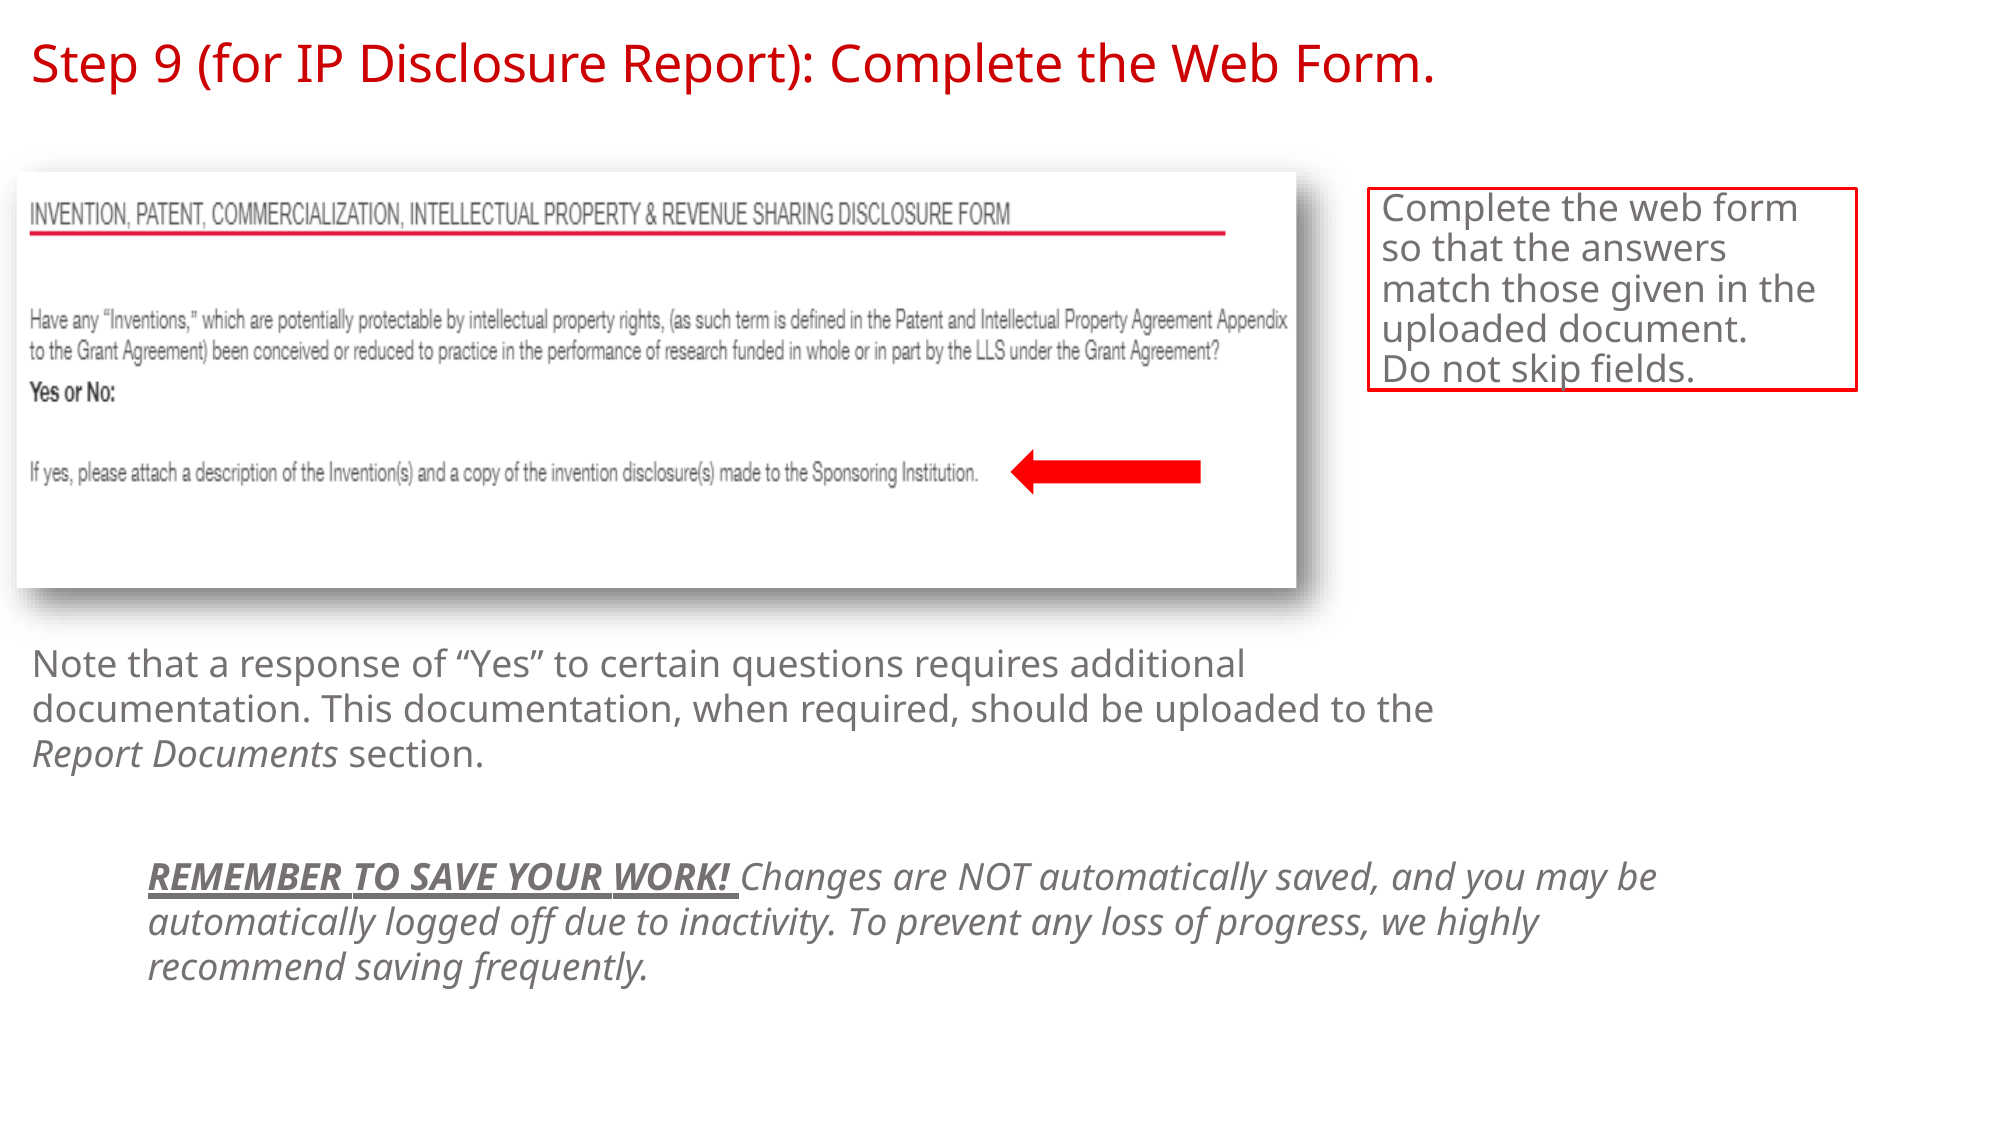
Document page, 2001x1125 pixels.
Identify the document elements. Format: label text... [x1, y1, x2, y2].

text_box [1010, 448, 1201, 495]
text_box Complete the web form so that the answers match those given in the uploaded document. Do not skip fields. [1368, 218, 1857, 391]
text_box [16, 172, 1297, 588]
text_box [0, 140, 1361, 653]
text_box Note that a response of “Yes” to certain questions requires additional documentation. This documentation, when required, should be uploaded to the Report Documents section. REMEMBER TO SAVE YOUR WORK! Changes are NOT automatically saved, and you may be automatically logged off due to inactivity. To prevent any loss of progress, we highly recommend saving frequently. [29, 640, 1737, 988]
title Step 9 (for IP Disclosure Report): Complete the Web Form. [31, 30, 1969, 218]
